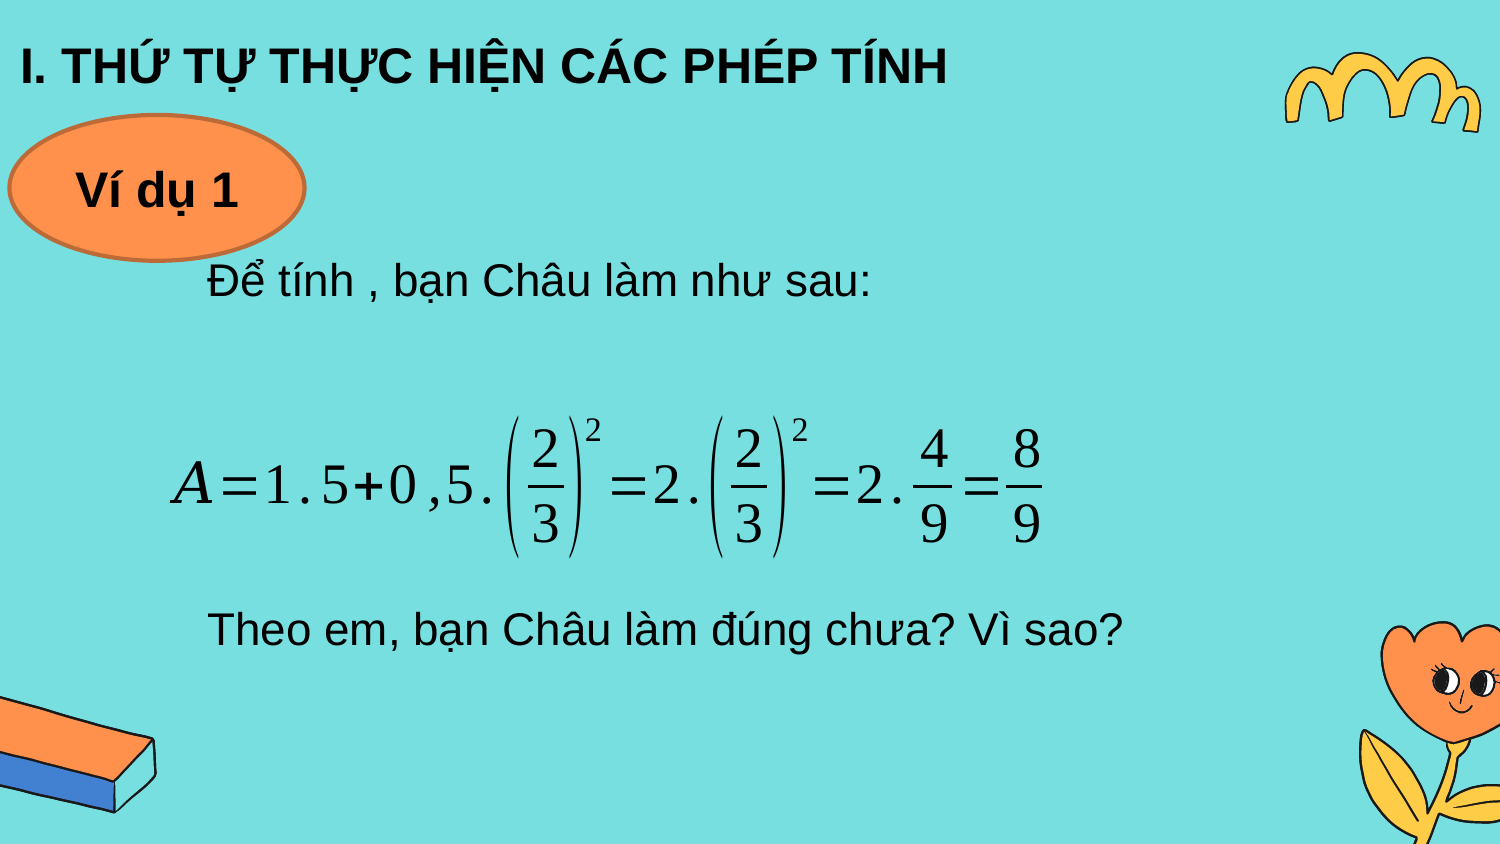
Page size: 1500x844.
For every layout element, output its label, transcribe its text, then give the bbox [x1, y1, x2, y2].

text_box [1286, 53, 1480, 132]
text_box Ví dụ 1 [7, 112, 307, 263]
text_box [1358, 620, 1500, 844]
text_box I. THỨ TỰ THỰC HIỆN CÁC PHÉP TÍNH [5, 25, 964, 101]
text_box Theo em, bạn Châu làm đúng chưa? Vì sao? [192, 591, 1246, 662]
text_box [0, 688, 157, 814]
